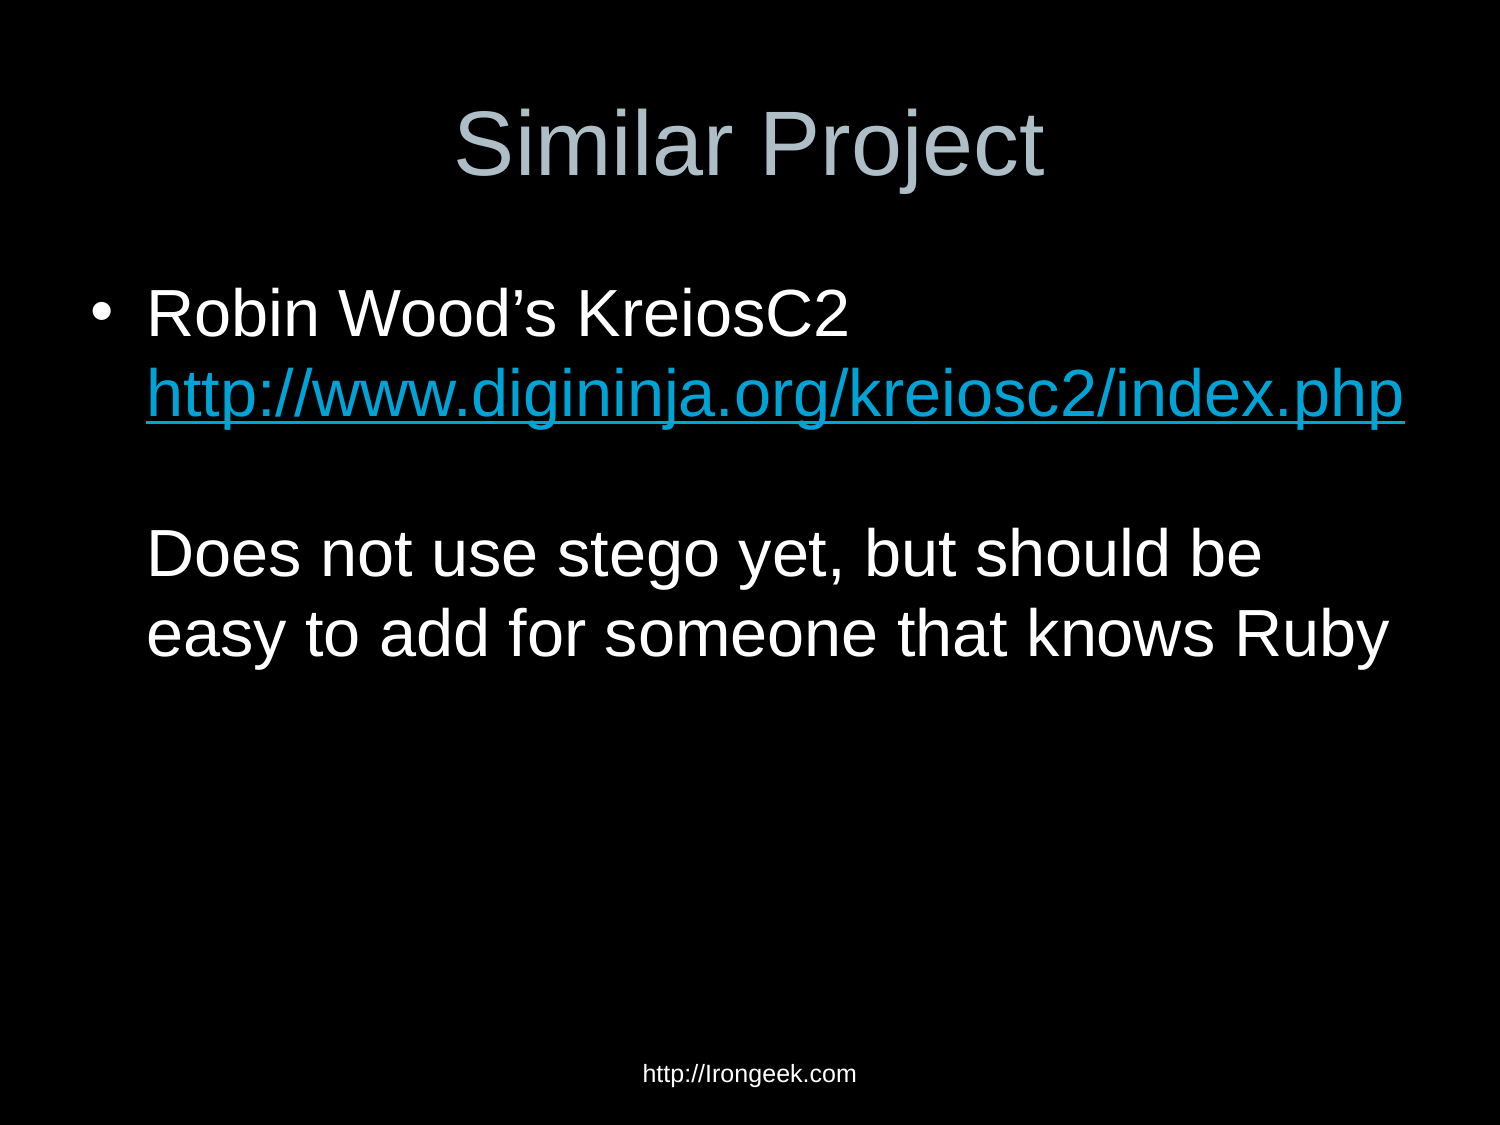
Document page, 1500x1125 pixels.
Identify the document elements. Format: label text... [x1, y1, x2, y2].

title Similar Project [75, 45, 1425, 233]
footer http://Irongeek.com [512, 1042, 988, 1103]
list Robin Wood’s KreiosC2 http://www.digininja.org/kreiosc2/index.php Does not use stego yet, but should be easy to add for someone that knows Ruby [75, 262, 1425, 1005]
